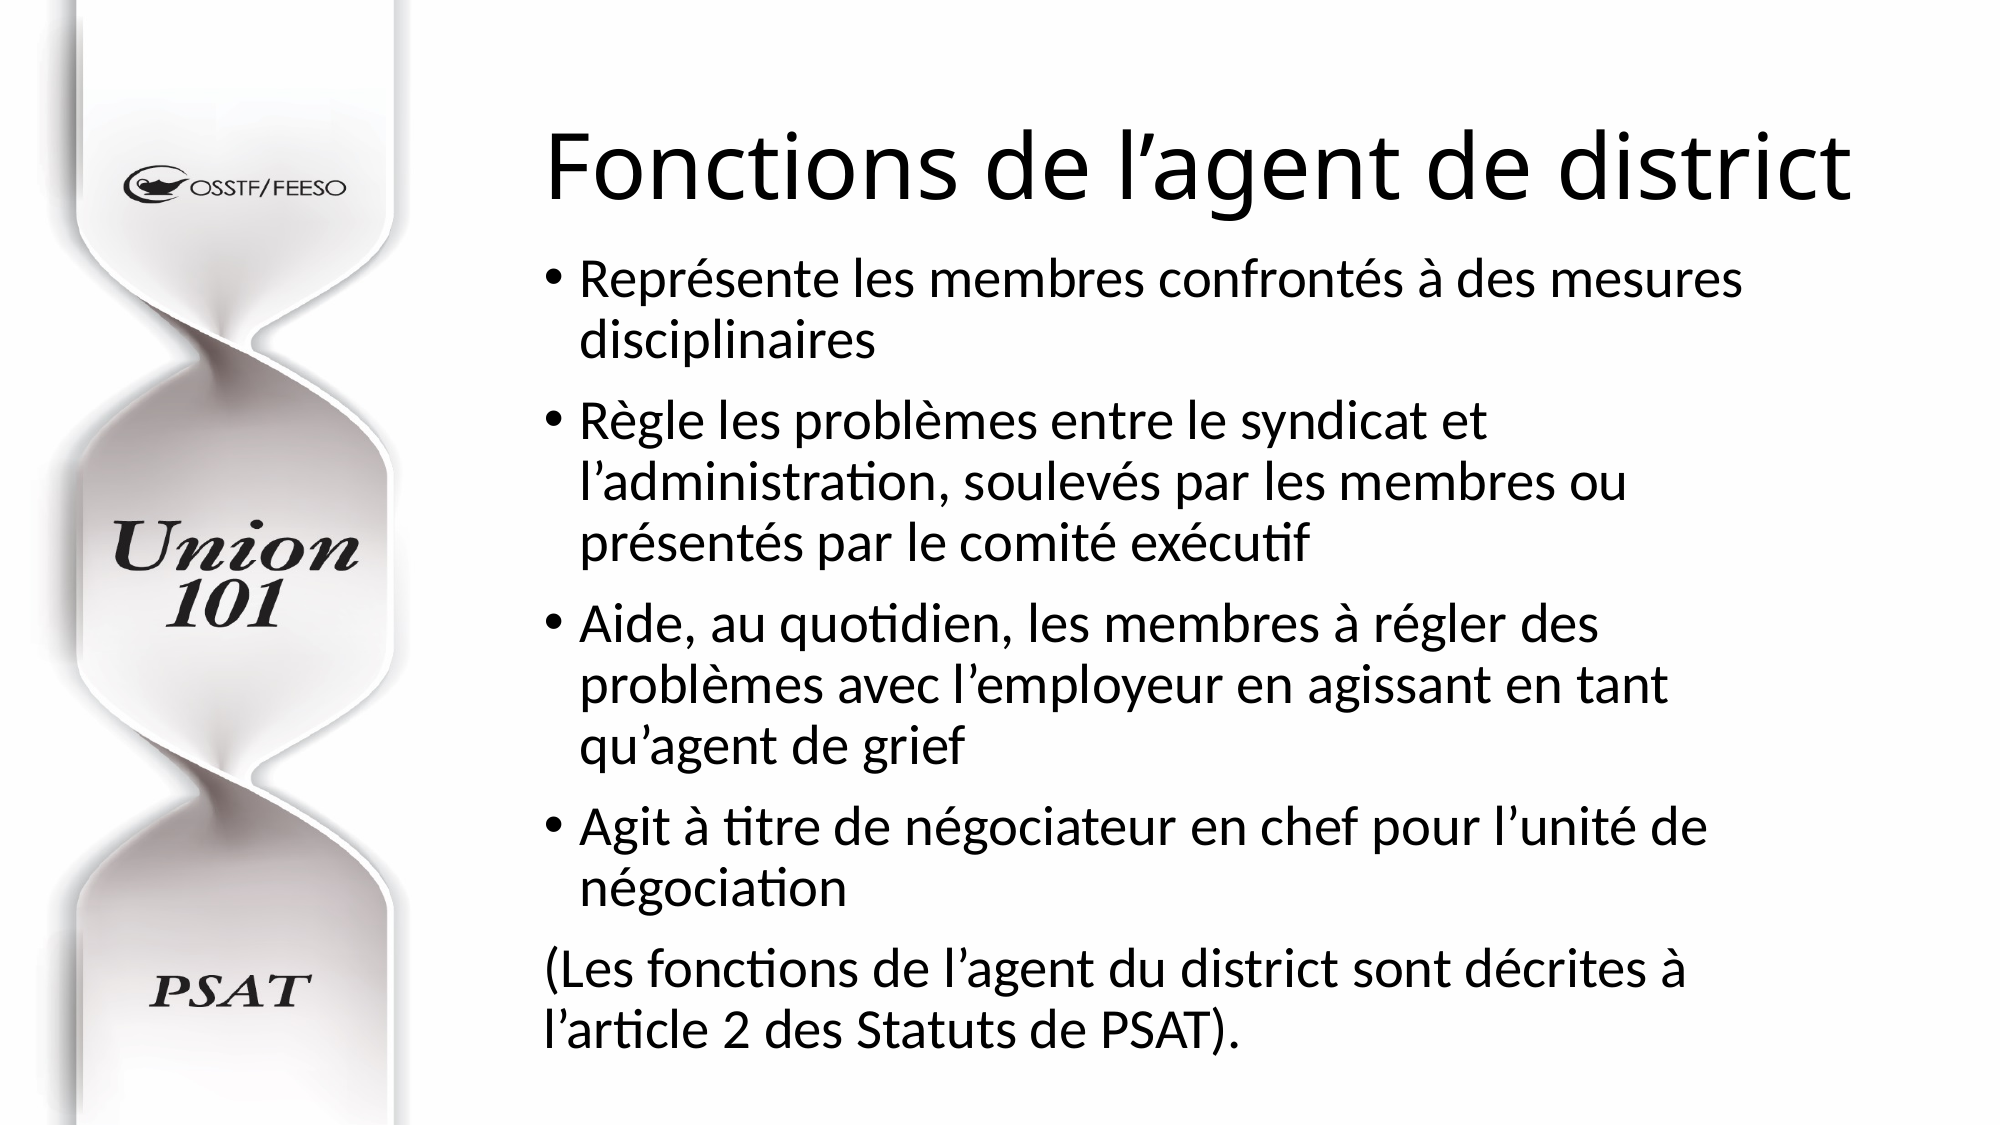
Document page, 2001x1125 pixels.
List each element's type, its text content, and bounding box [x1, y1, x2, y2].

picture [0, 0, 2000, 1125]
title Fonctions de l’agent de district [528, 61, 1909, 279]
list Représente les membres confrontés à des mesures disciplinaires Règle les problèmes entre le syndicat et l’administration, soulevés par les membres ou présentés par le comité exécutif Aide, au quotidien, les membres à régler des problèmes avec l’employeur en agissant en tant qu’agent de grief Agit à titre de négociateur en chef pour l’unité de négociation (Les fonctions de l’agent du district sont décrites à l’article 2 des Statuts de PSAT). [528, 241, 1844, 1077]
